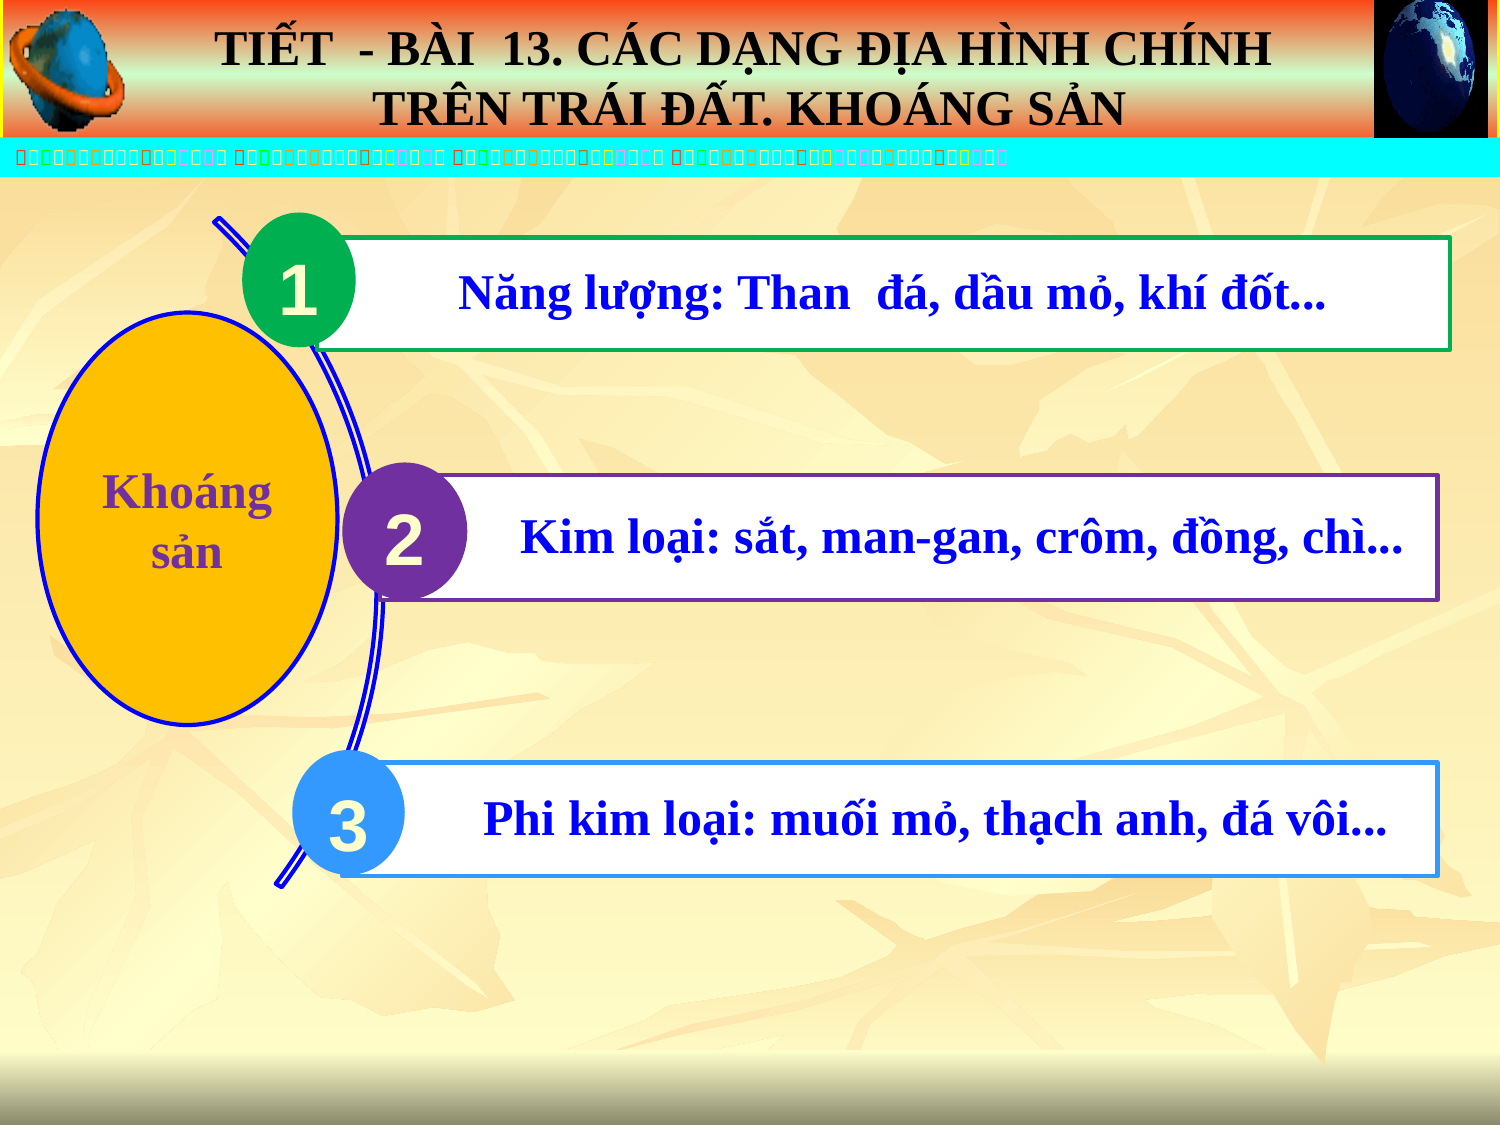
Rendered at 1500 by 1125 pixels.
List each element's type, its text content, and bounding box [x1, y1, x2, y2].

text_box 3 [290, 747, 407, 878]
text_box 1 [240, 210, 358, 350]
text_box Kim loại: sắt, man-gan, crôm, đồng, chì... [416, 473, 1440, 602]
text_box [273, 847, 306, 890]
text_box 2 [340, 460, 470, 603]
picture [0, 0, 135, 171]
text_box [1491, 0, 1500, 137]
text_box Năng lượng: Than đá, dầu mỏ, khí đốt... [315, 235, 1452, 352]
text_box Khoáng sản [35, 310, 340, 728]
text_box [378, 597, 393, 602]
text_box [346, 595, 386, 748]
picture [1374, 0, 1488, 138]
text_box [211, 216, 248, 255]
text_box Phi kim loại: muối mỏ, thạch anh, đá vôi... [352, 760, 1440, 878]
text_box TIẾT - BÀI 13. CÁC DẠNG ĐỊA HÌNH CHÍNH TRÊN TRÁI ĐẤT. KHOÁNG SẢN [138, 0, 1369, 137]
text_box     [135, 137, 1500, 178]
text_box [310, 348, 372, 478]
